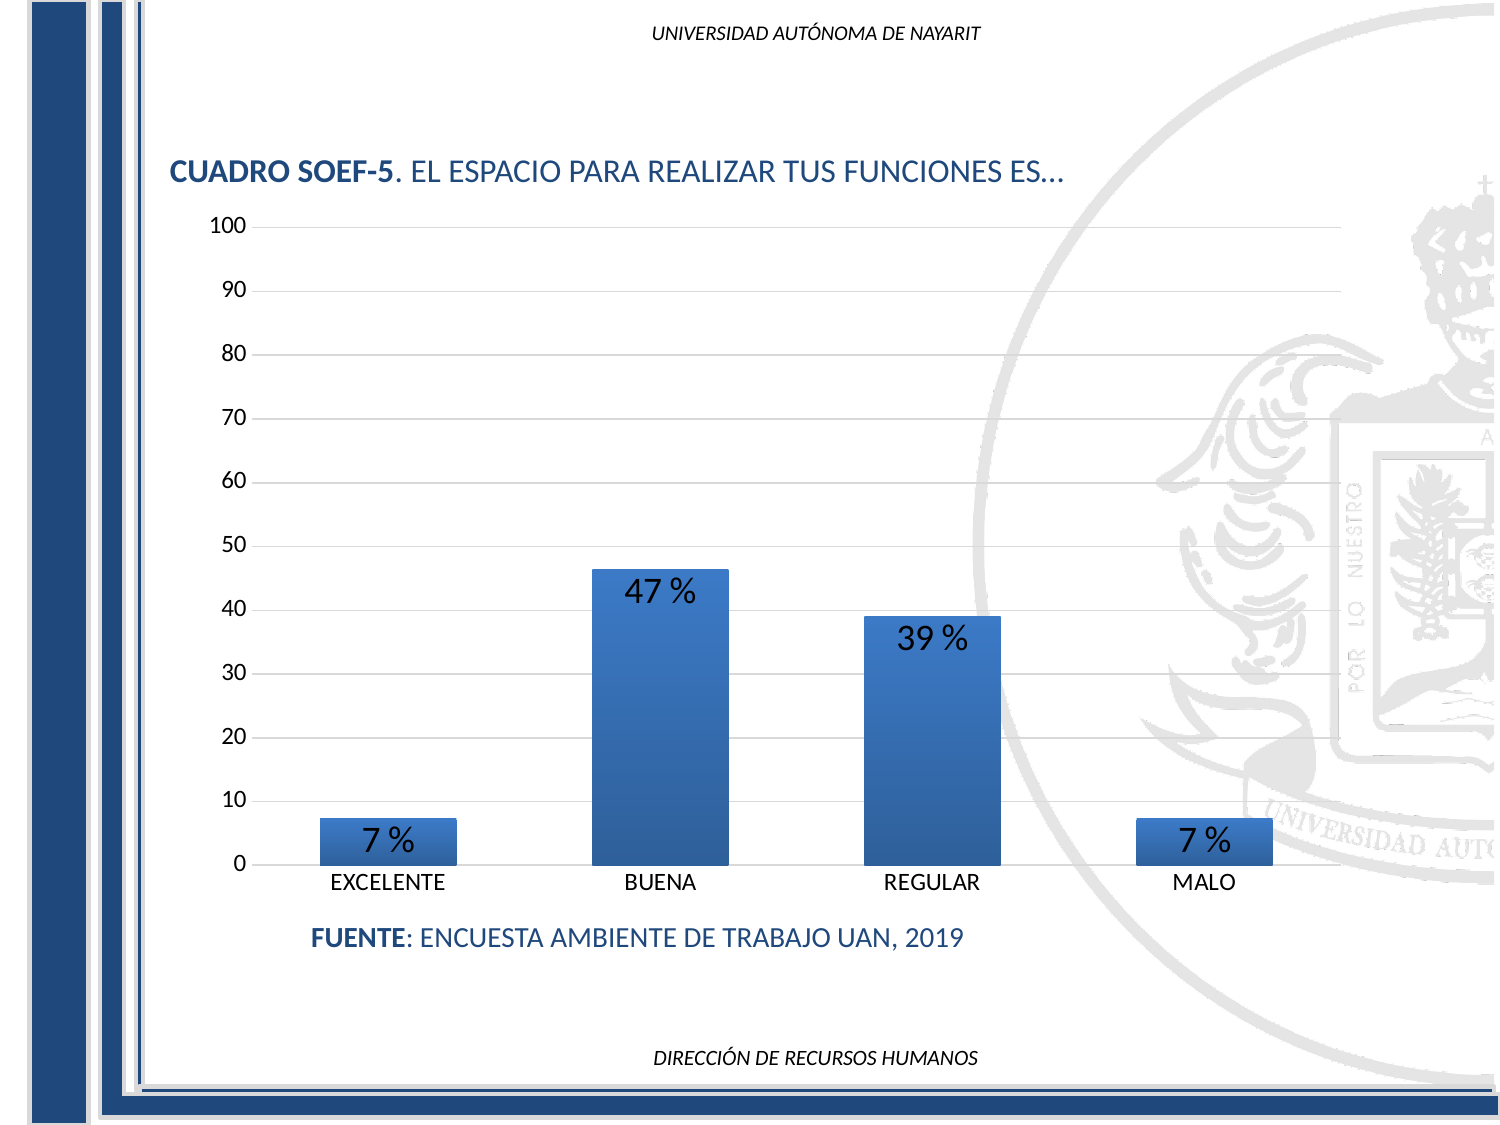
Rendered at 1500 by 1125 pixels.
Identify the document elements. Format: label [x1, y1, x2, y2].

text_box [29, 0, 1500, 1125]
chart [184, 200, 1365, 911]
